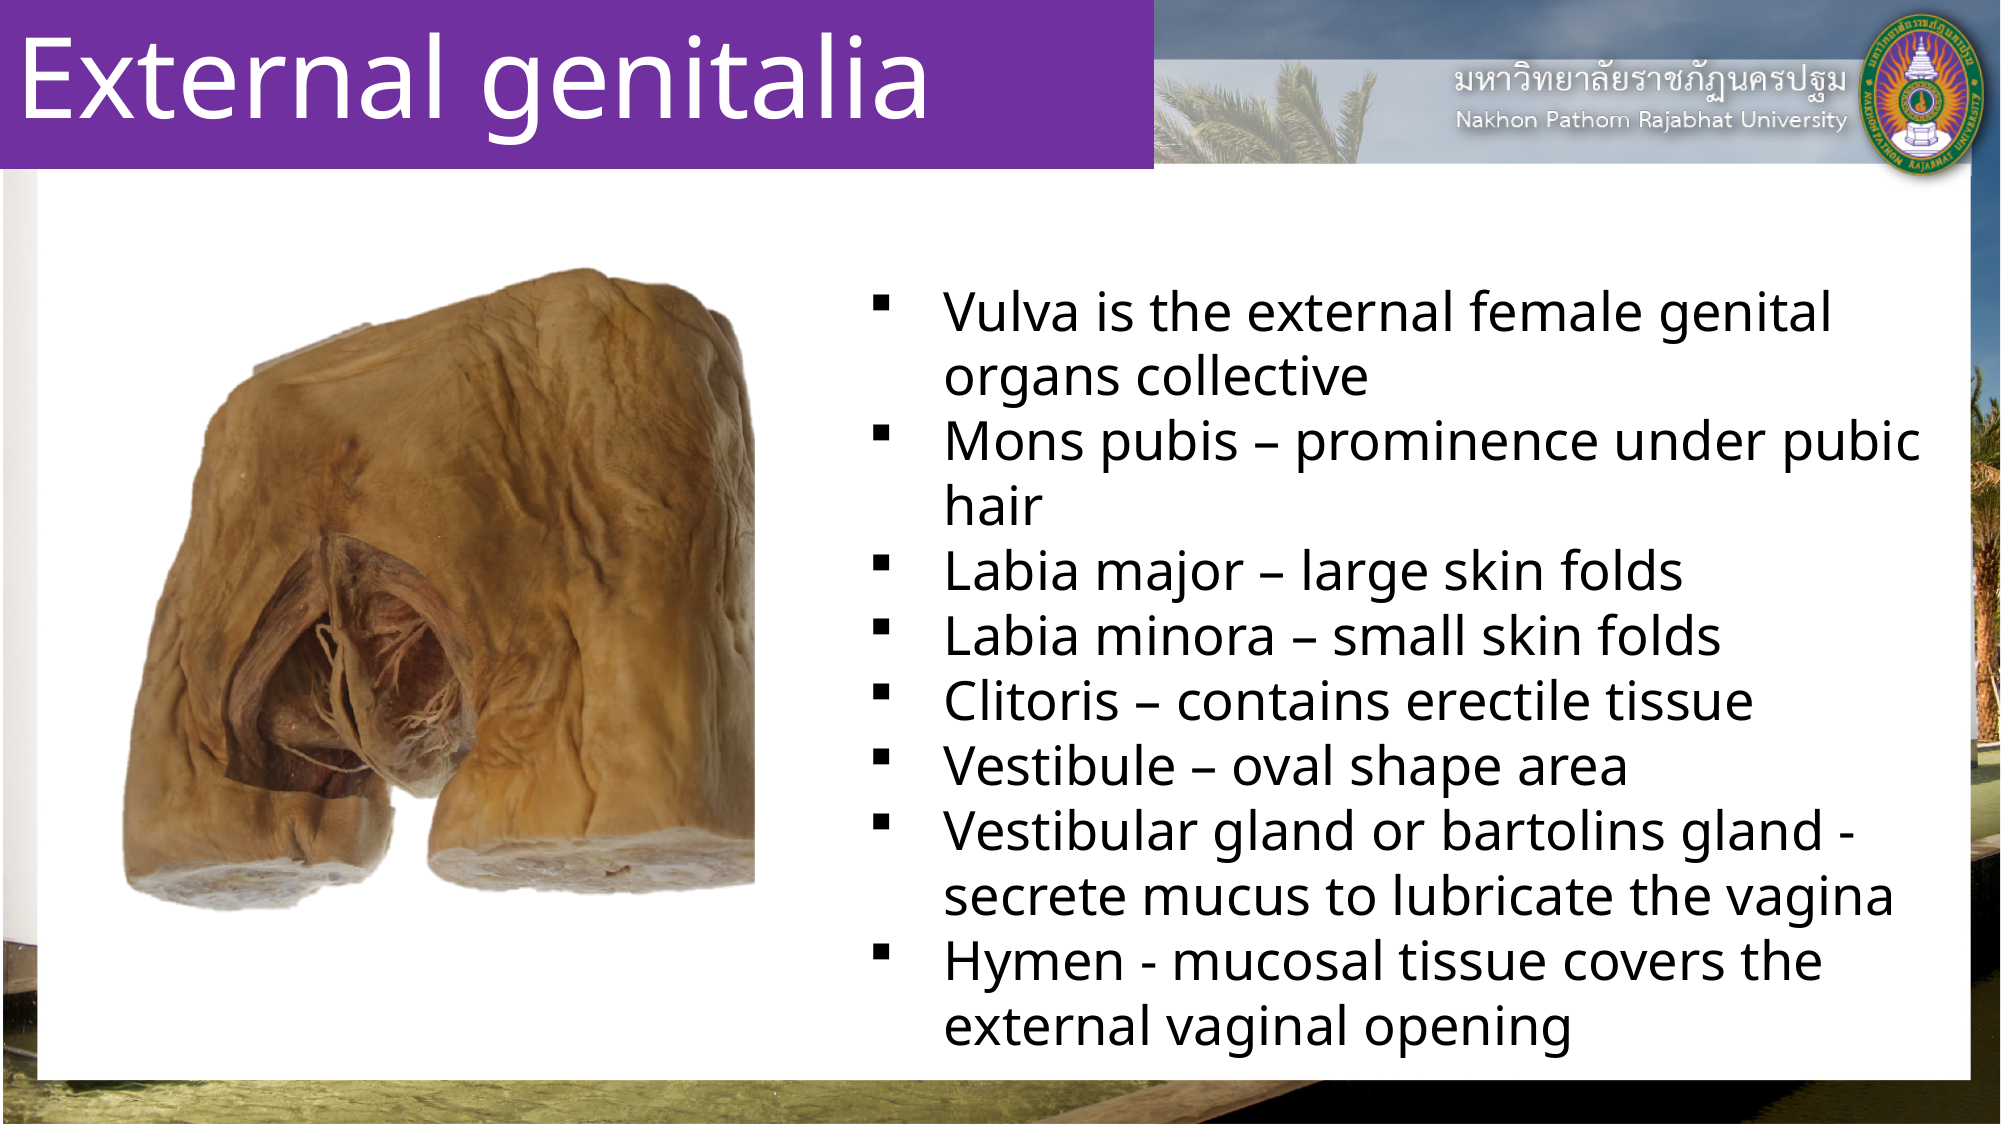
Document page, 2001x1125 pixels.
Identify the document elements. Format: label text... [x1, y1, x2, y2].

picture [0, 0, 2001, 1125]
text_box Vulva is the external female genital organs collective Mons pubis – prominence under pubic hair Labia major – large skin folds Labia minora – small skin folds Clitoris – contains erectile tissue Vestibule – oval shape area Vestibular gland or bartolins gland - secrete mucus to lubricate the vagina Hymen - mucosal tissue covers the external vaginal opening [854, 269, 2000, 1064]
title External genitalia [0, 0, 1154, 169]
